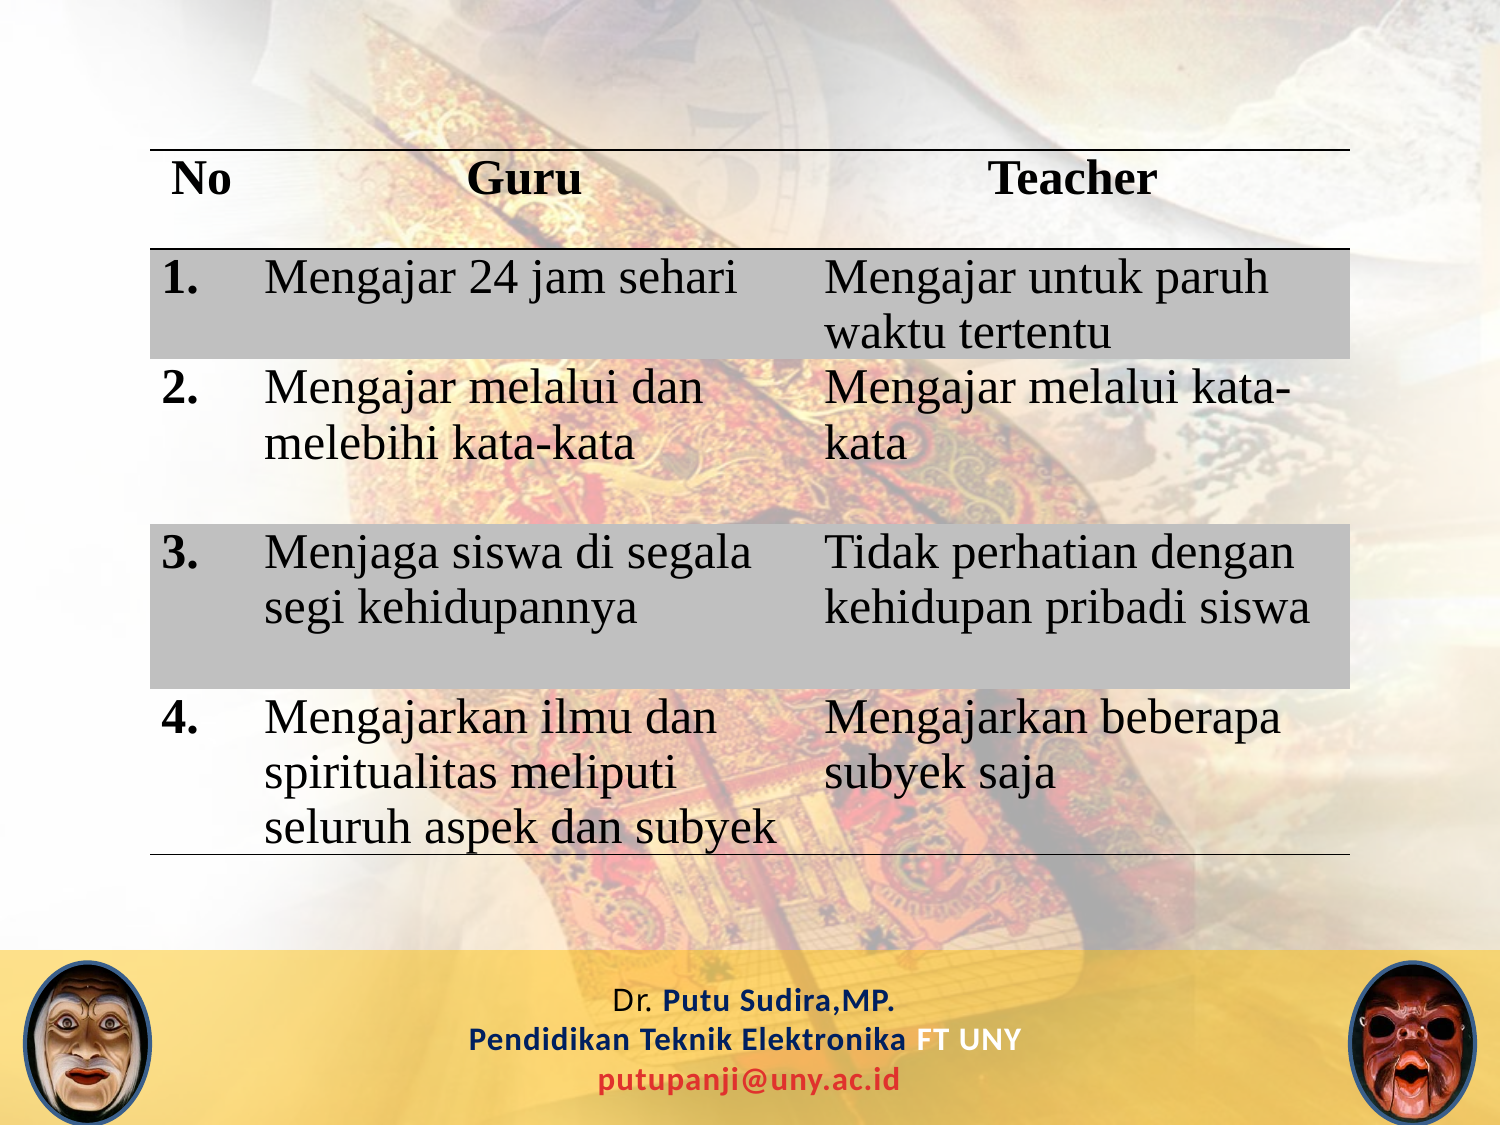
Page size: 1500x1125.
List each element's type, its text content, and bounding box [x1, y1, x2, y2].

table_cell Mengajarkan ilmu dan spiritualitas meliputi seluruh aspek dan subyek [253, 689, 796, 854]
table_cell Mengajar 24 jam sehari [253, 250, 796, 359]
table_header No [150, 151, 253, 248]
table_cell 1. [150, 250, 253, 359]
table_cell Tidak perhatian dengan kehidupan pribadi siswa [796, 524, 1350, 689]
table_cell Mengajarkan beberapa subyek saja [796, 689, 1350, 854]
table_cell Menjaga siswa di segala segi kehidupannya [253, 524, 796, 689]
text_box Dr. Putu Sudira,MP. Pendidikan Teknik Elektronika FT UNY putupanji@uny.ac.id [0, 950, 1500, 1125]
text_box [1347, 960, 1478, 1125]
table_cell Mengajar melalui kata-kata [796, 359, 1350, 524]
table_cell 2. [150, 359, 253, 524]
table_cell Mengajar untuk paruh waktu tertentu [796, 250, 1350, 359]
table_cell Mengajar melalui dan melebihi kata-kata [253, 359, 796, 524]
text_box [22, 960, 153, 1125]
table_header Teacher [796, 151, 1350, 248]
table_header Guru [253, 151, 796, 248]
table_cell 3. [150, 524, 253, 689]
table_cell 4. [150, 689, 253, 854]
